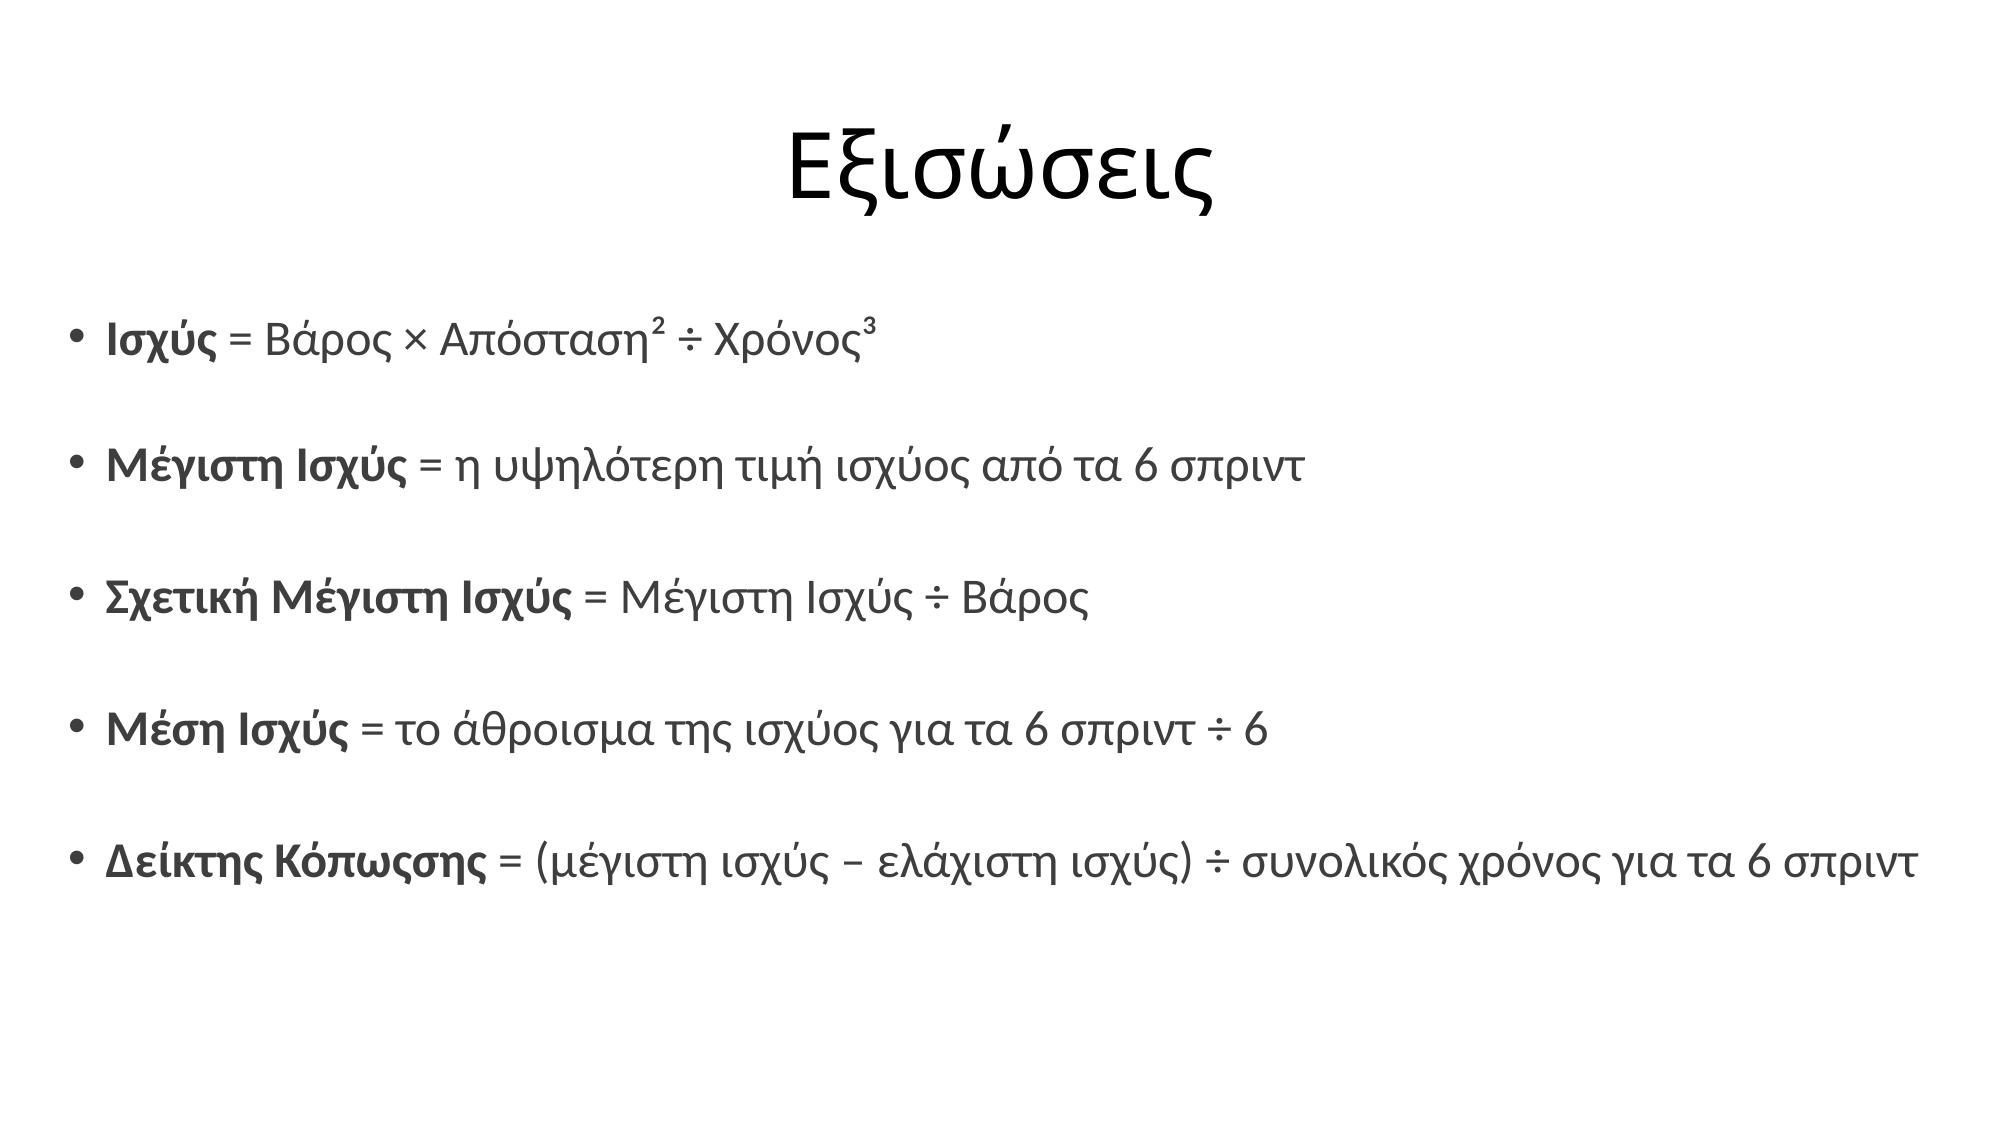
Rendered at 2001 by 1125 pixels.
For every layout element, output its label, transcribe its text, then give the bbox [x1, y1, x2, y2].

list Ισχύς = Βάρος × Απόσταση² ÷ Χρόνος³ Μέγιστη Ισχύς = η υψηλότερη τιμή ισχύος από τα 6 σπριντ Σχετική Μέγιστη Ισχύς = Μέγιστη Ισχύς ÷ Βάρος Μέση Ισχύς = το άθροισμα της ισχύος για τα 6 σπριντ ÷ 6 Δείκτης Κόπωςσης = (μέγιστη ισχύς – ελάχιστη ισχύς) ÷ συνολικός χρόνος για τα 6 σπριντ [53, 292, 1947, 1080]
title Εξισώσεις [137, 59, 1863, 278]
